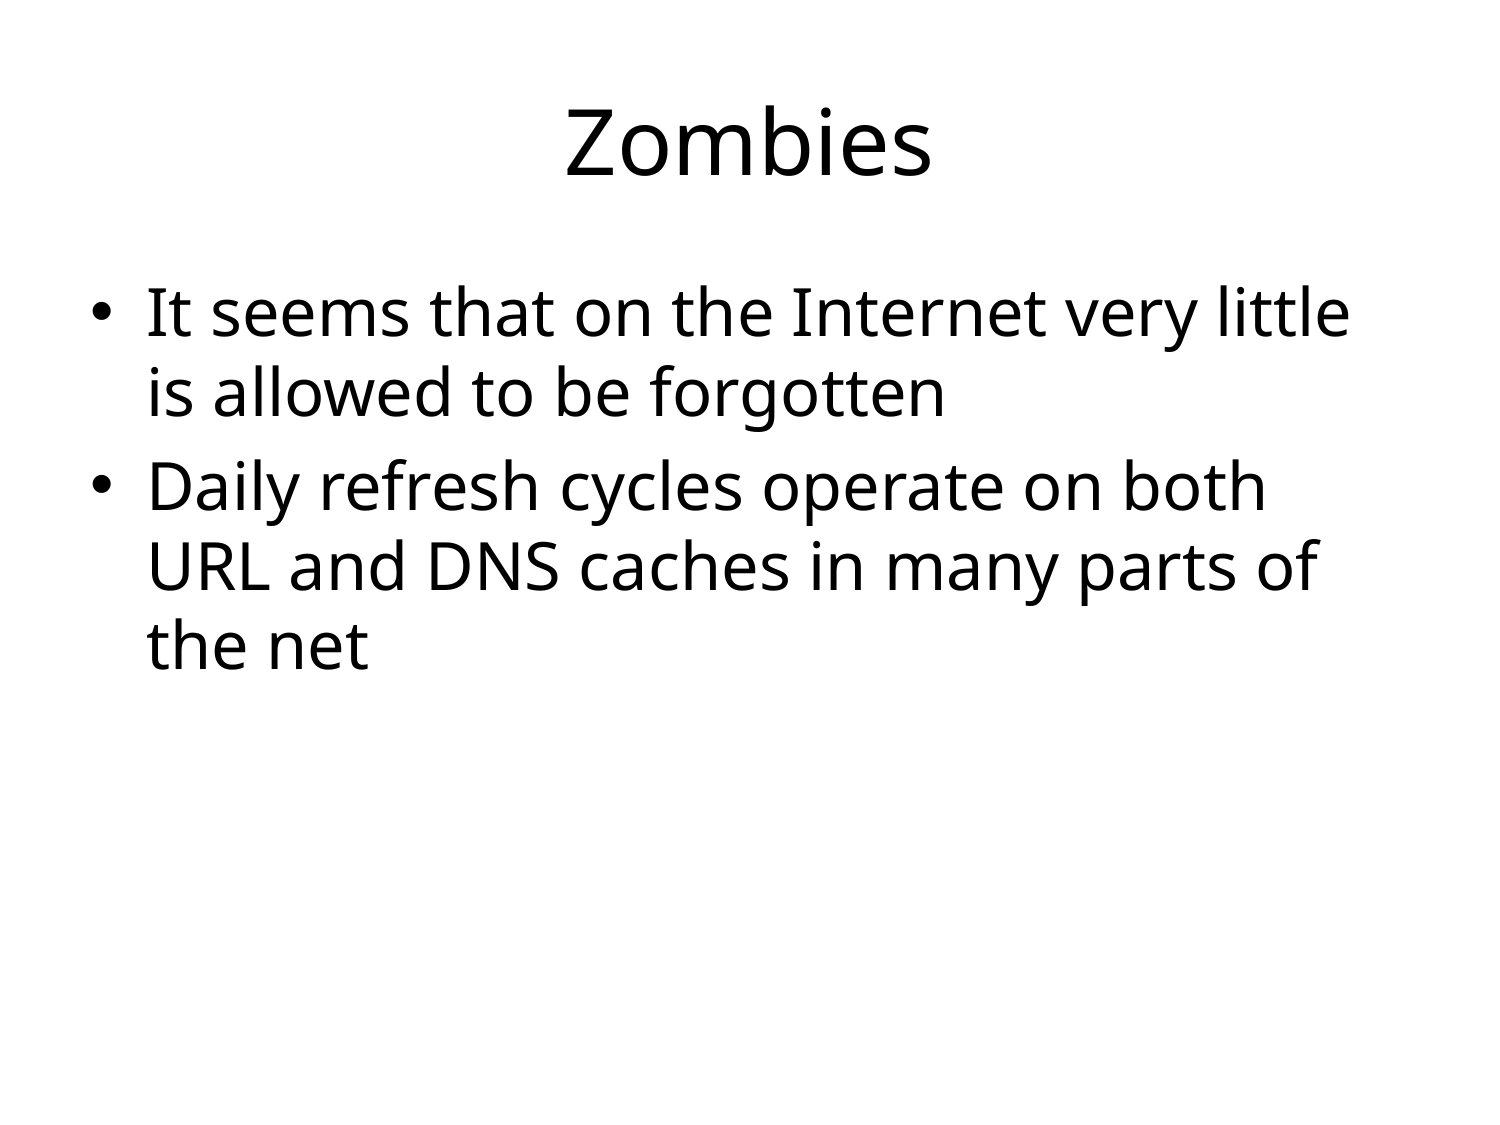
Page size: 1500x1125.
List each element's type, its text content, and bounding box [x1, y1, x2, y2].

list It seems that on the Internet very little is allowed to be forgotten Daily refresh cycles operate on both URL and DNS caches in many parts of the net [75, 262, 1425, 1005]
title Zombies [75, 45, 1425, 233]
